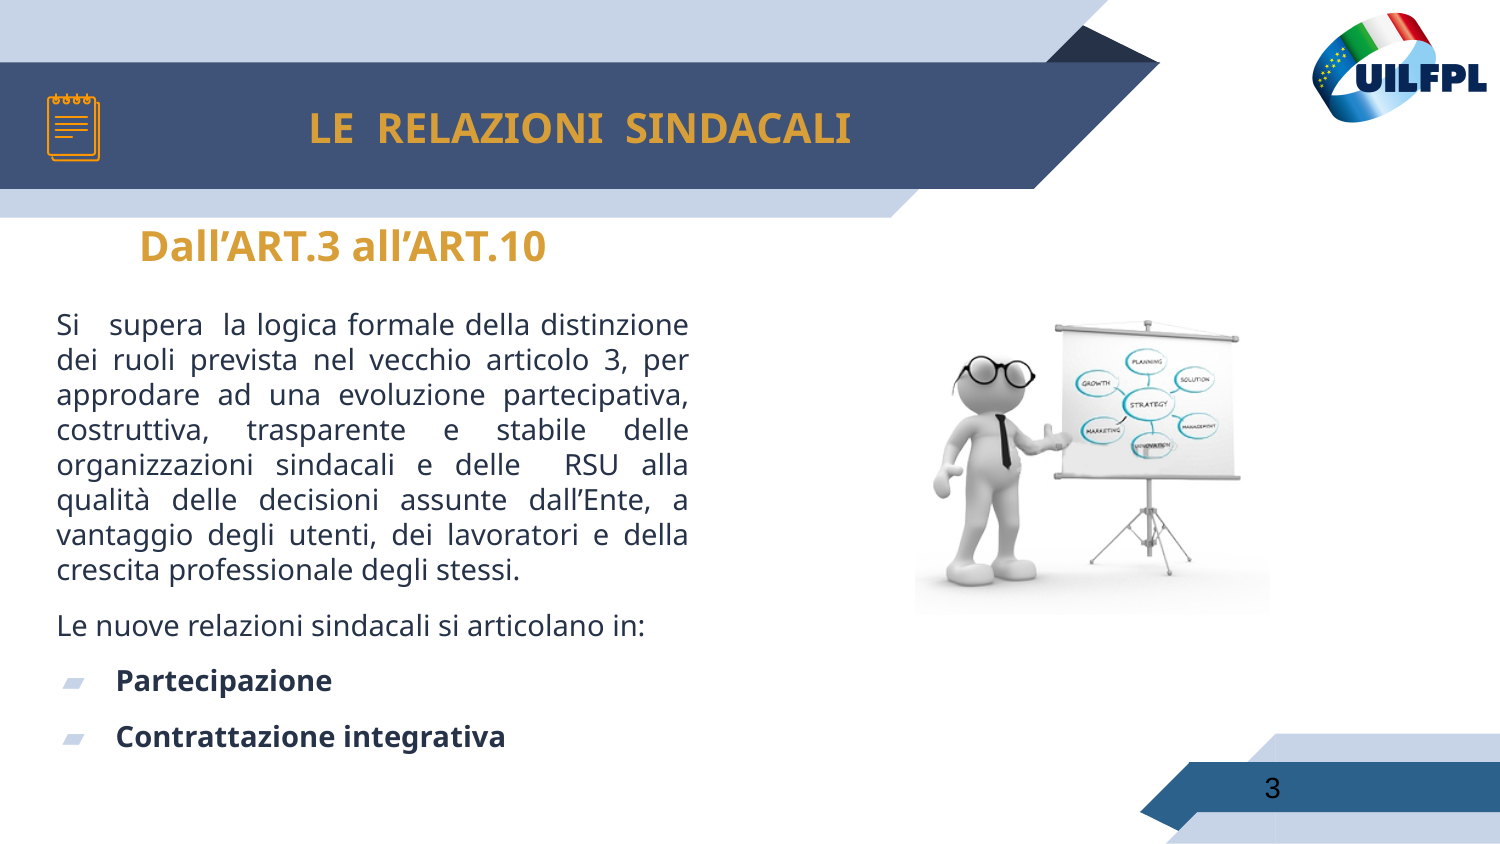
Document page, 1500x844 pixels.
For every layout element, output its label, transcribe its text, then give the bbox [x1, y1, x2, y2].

slide_number 3 [1249, 760, 1494, 813]
text_box Dall’ART.3 all’ART.10 [123, 197, 1013, 292]
list Si supera la logica formale della distinzione dei ruoli prevista nel vecchio articolo 3, per approdare ad una evoluzione partecipativa, costruttiva, trasparente e stabile delle organizzazioni sindacali e delle RSU alla qualità delle decisioni assunte dall’Ente, a vantaggio degli utenti, dei lavoratori e della crescita professionale degli stessi. Le nuove relazioni sindacali si articolano in: Partecipazione Contrattazione integrativa [41, 256, 705, 545]
picture [915, 303, 1270, 615]
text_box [47, 93, 100, 161]
picture [1299, 0, 1500, 138]
title LE RELAZIONI SINDACALI [135, 79, 1024, 174]
